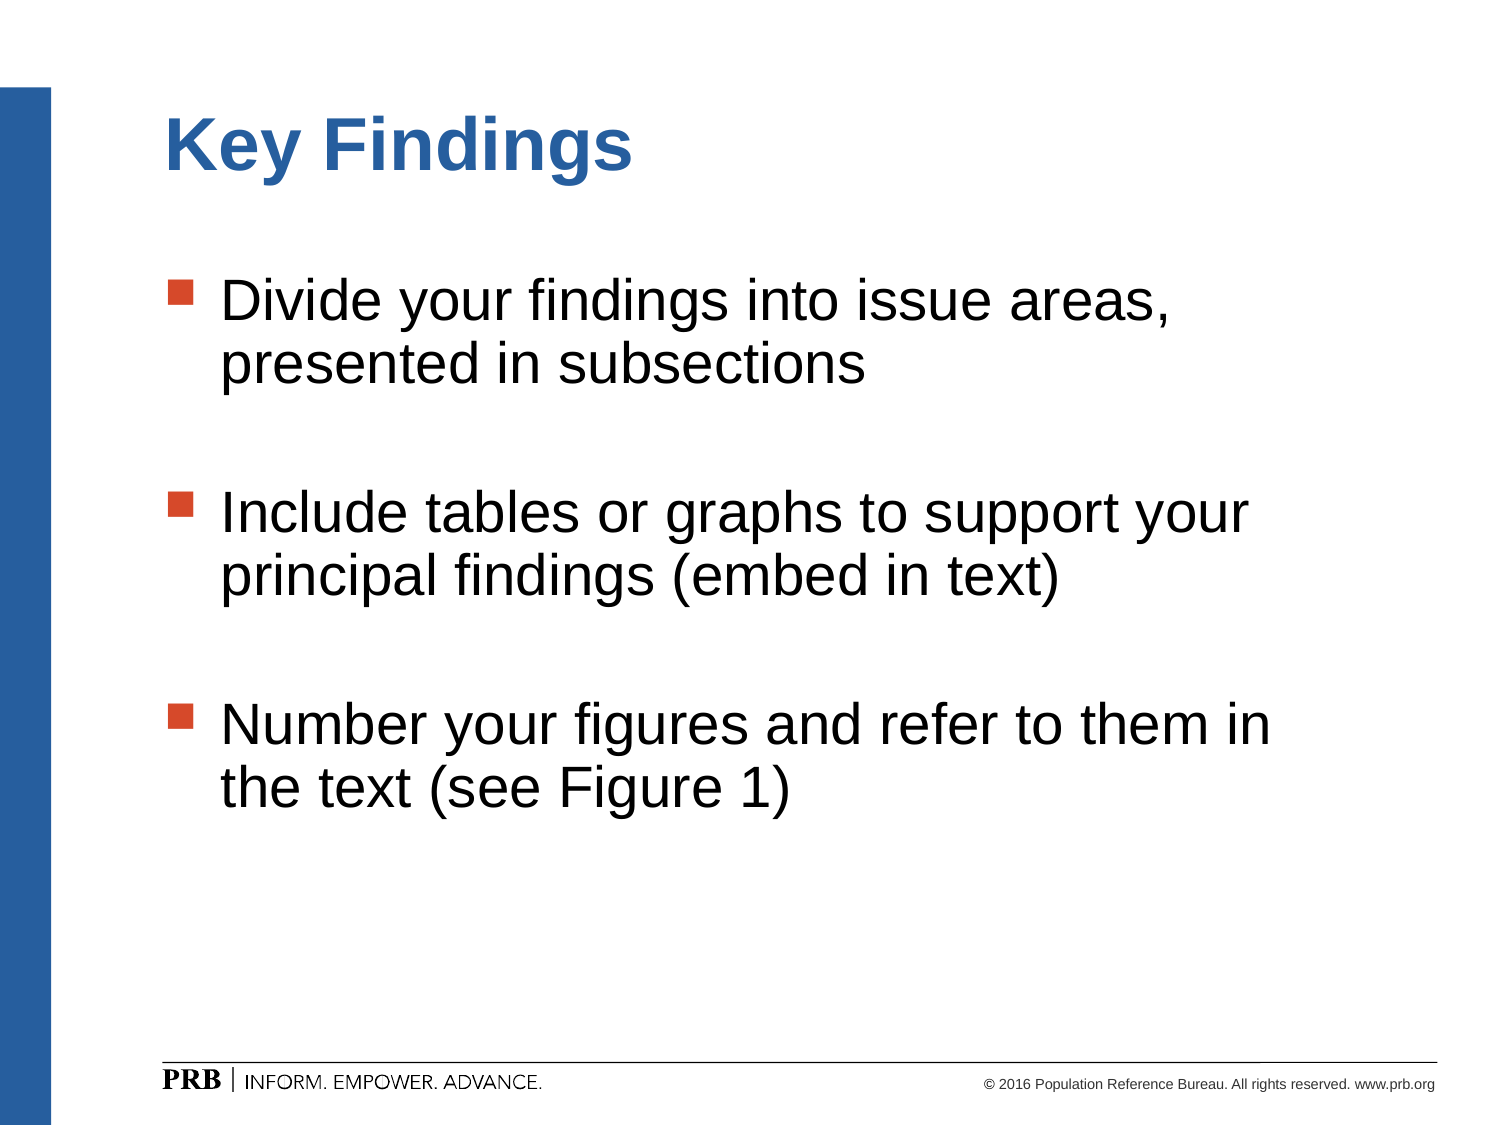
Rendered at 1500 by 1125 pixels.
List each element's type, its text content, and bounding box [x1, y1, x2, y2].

list Divide your findings into issue areas, presented in subsections Include tables or graphs to support your principal findings (embed in text) Number your figures and refer to them in the text (see Figure 1) [149, 262, 1351, 1013]
title Key Findings [149, 87, 1351, 201]
